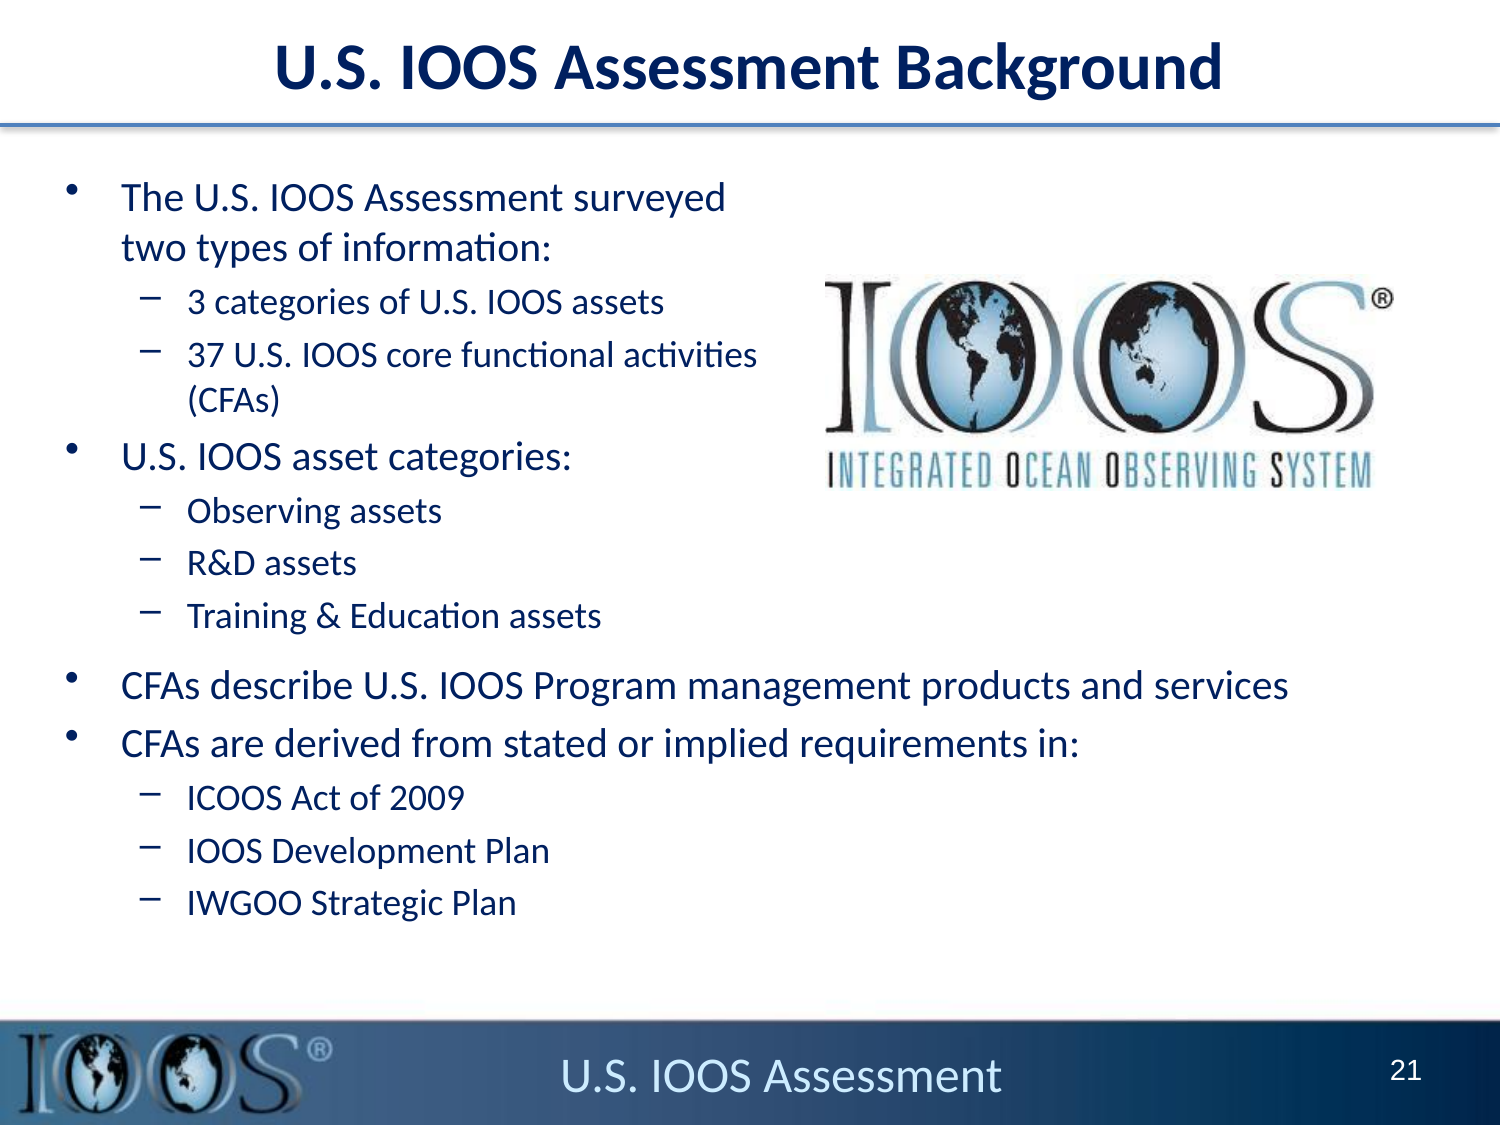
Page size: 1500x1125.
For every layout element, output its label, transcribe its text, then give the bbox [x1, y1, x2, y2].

picture [0, 0, 1500, 123]
picture [0, 127, 1500, 1125]
text_box CFAs describe U.S. IOOS Program management products and services CFAs are derived from stated or implied requirements in: ICOOS Act of 2009 IOOS Development Plan IWGOO Strategic Plan [50, 650, 1438, 1000]
title U.S. IOOS Assessment Background [75, 12, 1425, 113]
slide_number 21 [1312, 1031, 1500, 1107]
text_box U.S. IOOS Assessment [545, 1035, 1071, 1110]
list The U.S. IOOS Assessment surveyed two types of information: 3 categories of U.S. IOOS assets 37 U.S. IOOS core functional activities (CFAs) U.S. IOOS asset categories: Observing assets R&D assets Training & Education assets [50, 162, 775, 625]
